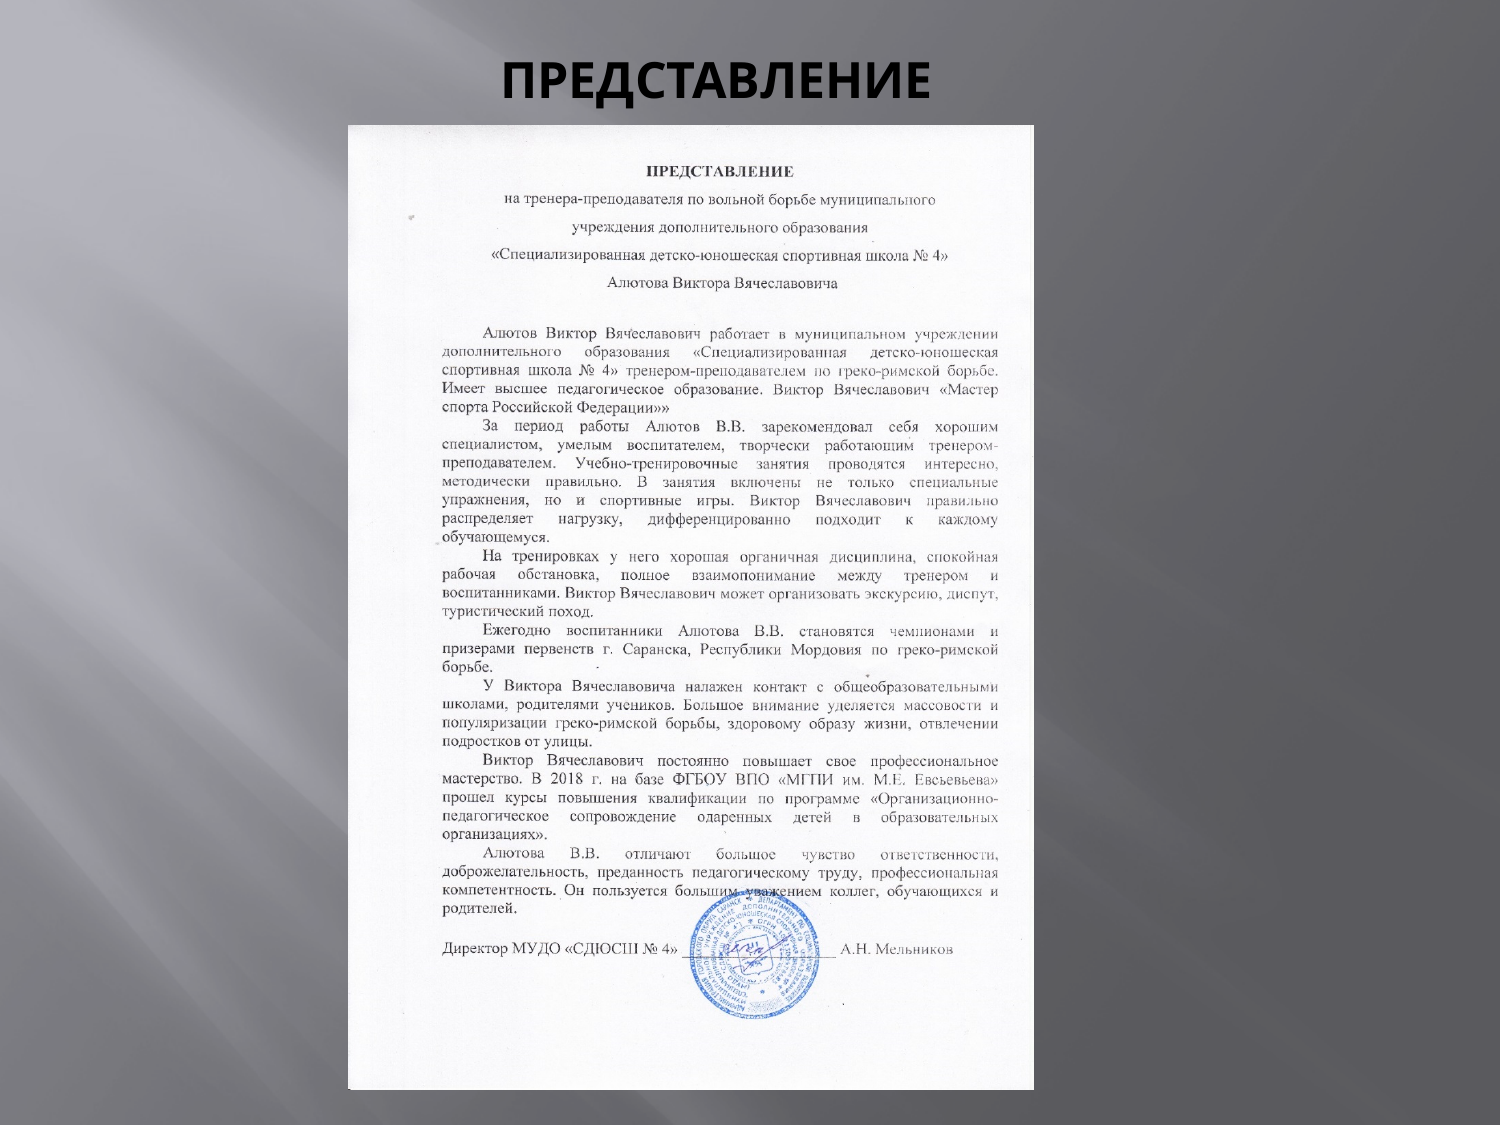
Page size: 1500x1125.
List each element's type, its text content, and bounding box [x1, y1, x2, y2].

title ПРЕДСТАВЛЕНИЕ [69, 19, 1365, 114]
picture [348, 125, 1034, 1090]
